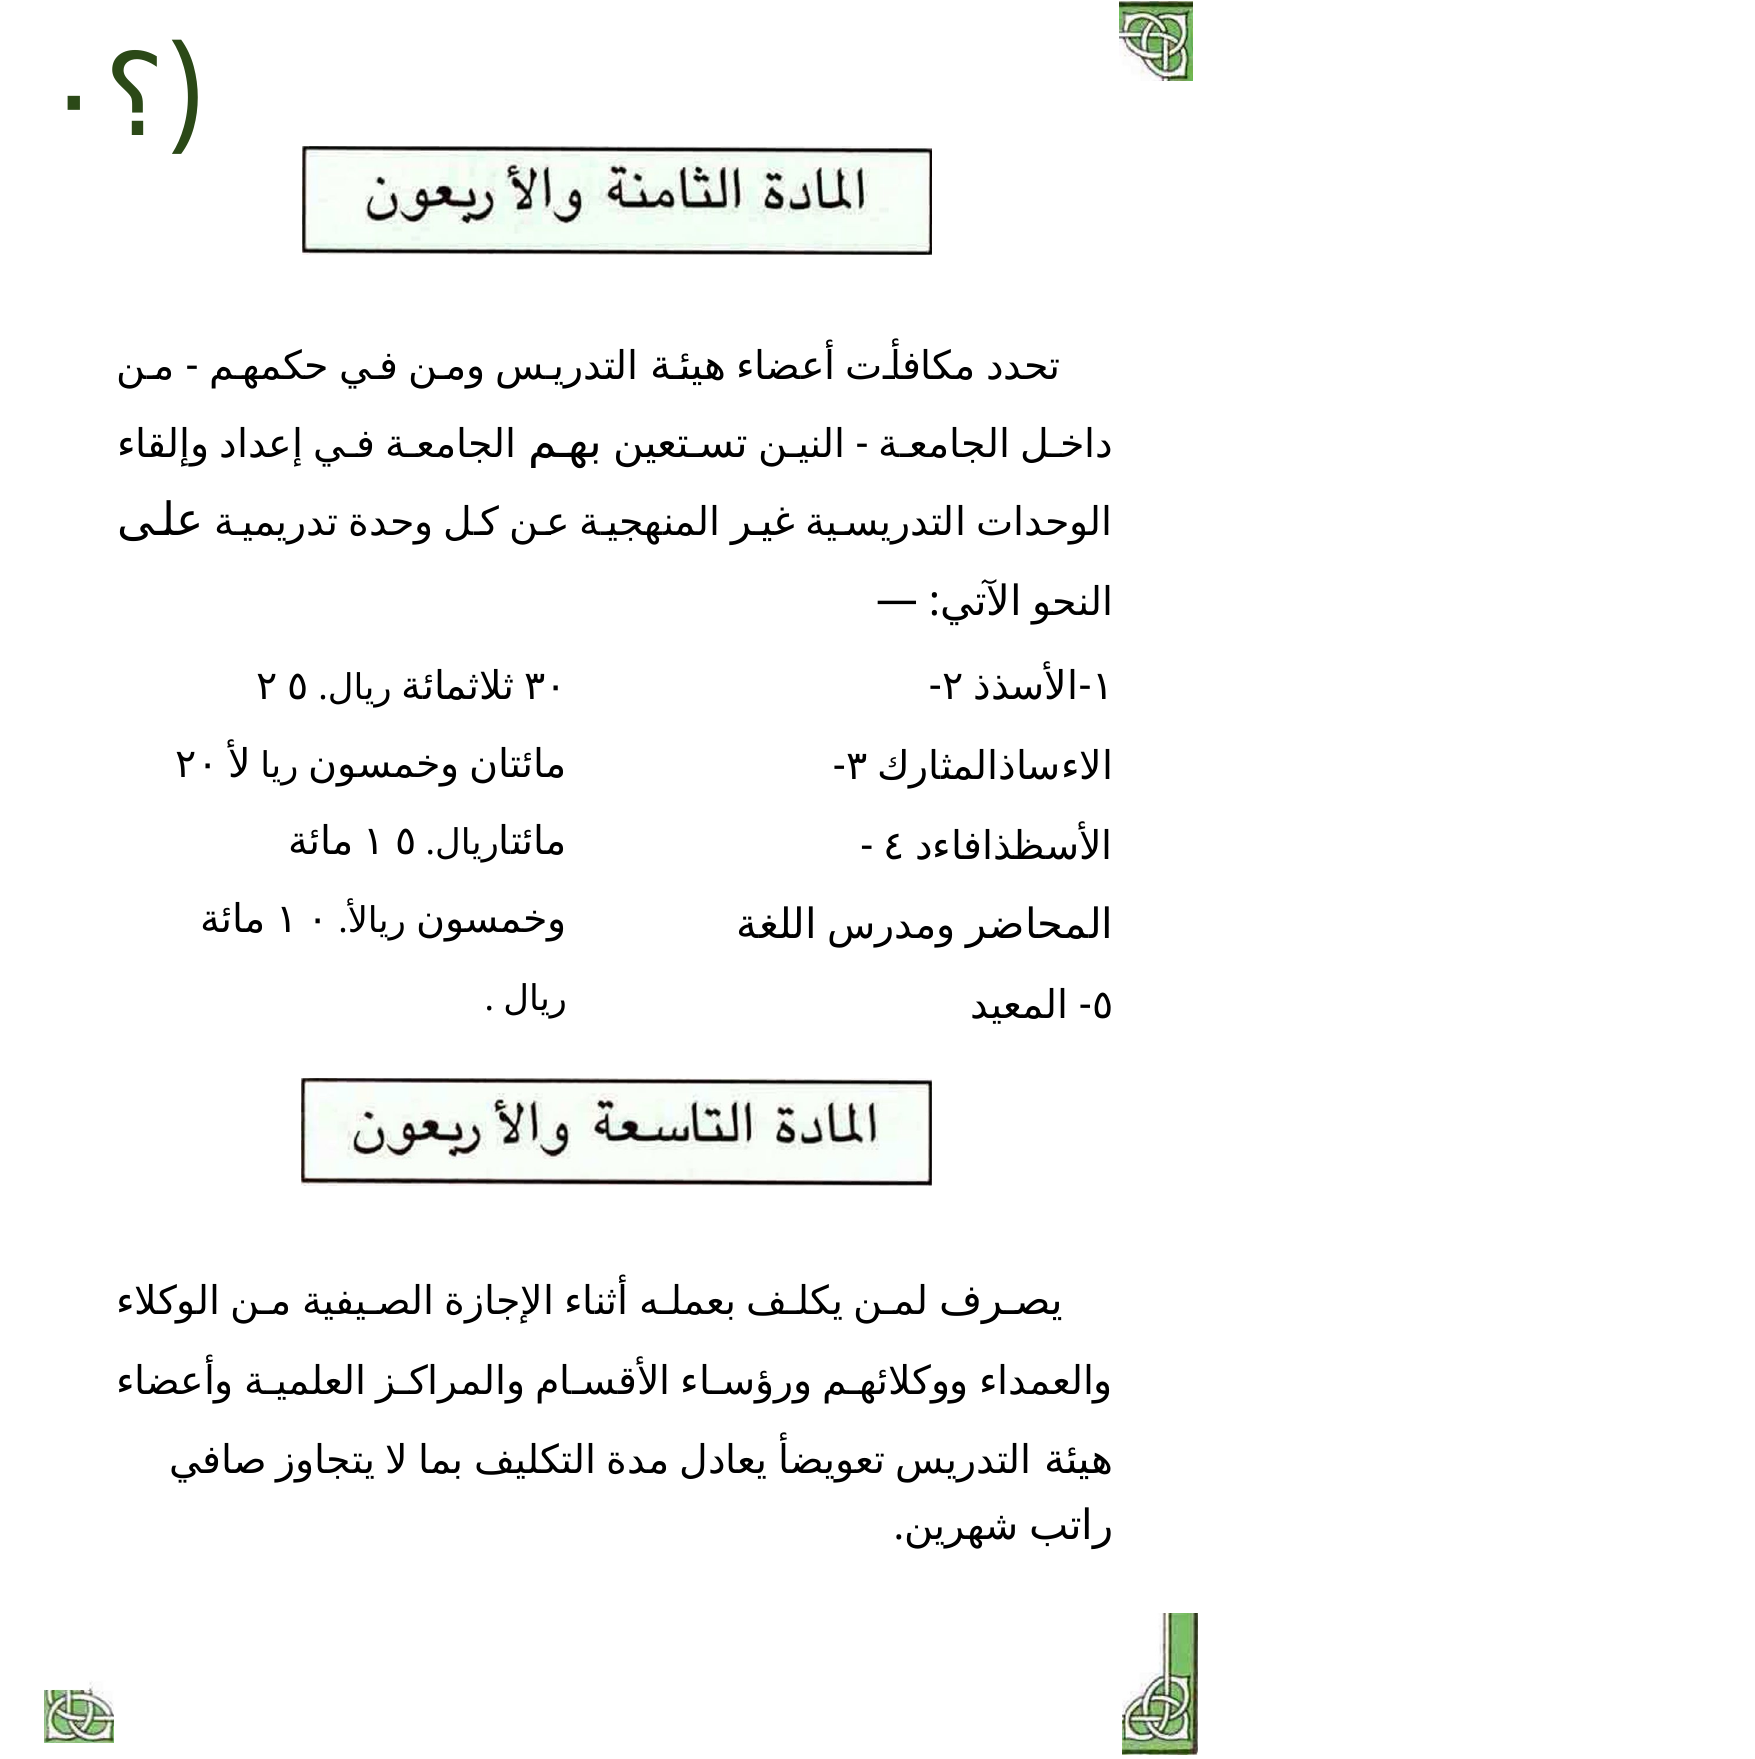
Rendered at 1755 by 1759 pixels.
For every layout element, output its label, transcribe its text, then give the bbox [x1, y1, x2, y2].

picture [300, 1077, 932, 1187]
picture [44, 1680, 114, 1743]
picture [1118, 0, 1194, 82]
text_box ٣٠ ثلاثمائة ريال. ٥ ٢ مائتان وخمسون ريا لأ ٢٠ مائتاريال. ٥ ١ مائة وخمسون ريالأ. ٠ ١ مائة ريال . [172, 630, 568, 995]
text_box يصرف لمن يكلف بعمله أثناء الإجازة الصيفية من الوكلاء والعمداء ووكلائهم ورؤساء الأقسام والمراكز العلمية وأعضاء هيئة التدريس تعويضأ يعادل مدة التكليف بما لا يتجاوز صافي راتب شهرين. [116, 1243, 1114, 1548]
text_box (؟٠ [43, 4, 211, 88]
picture [302, 146, 932, 255]
text_box ١-الأسذذ ٢-الاءساذالمثارك ٣-الأسظذافاءد ٤ - المحاضر ومدرس اللغة ٥- المعيد [705, 628, 1114, 999]
text_box تحدد مكافأت أعضاء هيئة التدريس ومن في حكمهم - من داخل الجامعة - النين تستعين بهم الجامعة في إعداد وإلقاء الوحدات التدريسية غير المنهجية عن كل وحدة تدريمية على النحو الآتي: — [117, 309, 1114, 620]
picture [1122, 1613, 1198, 1755]
